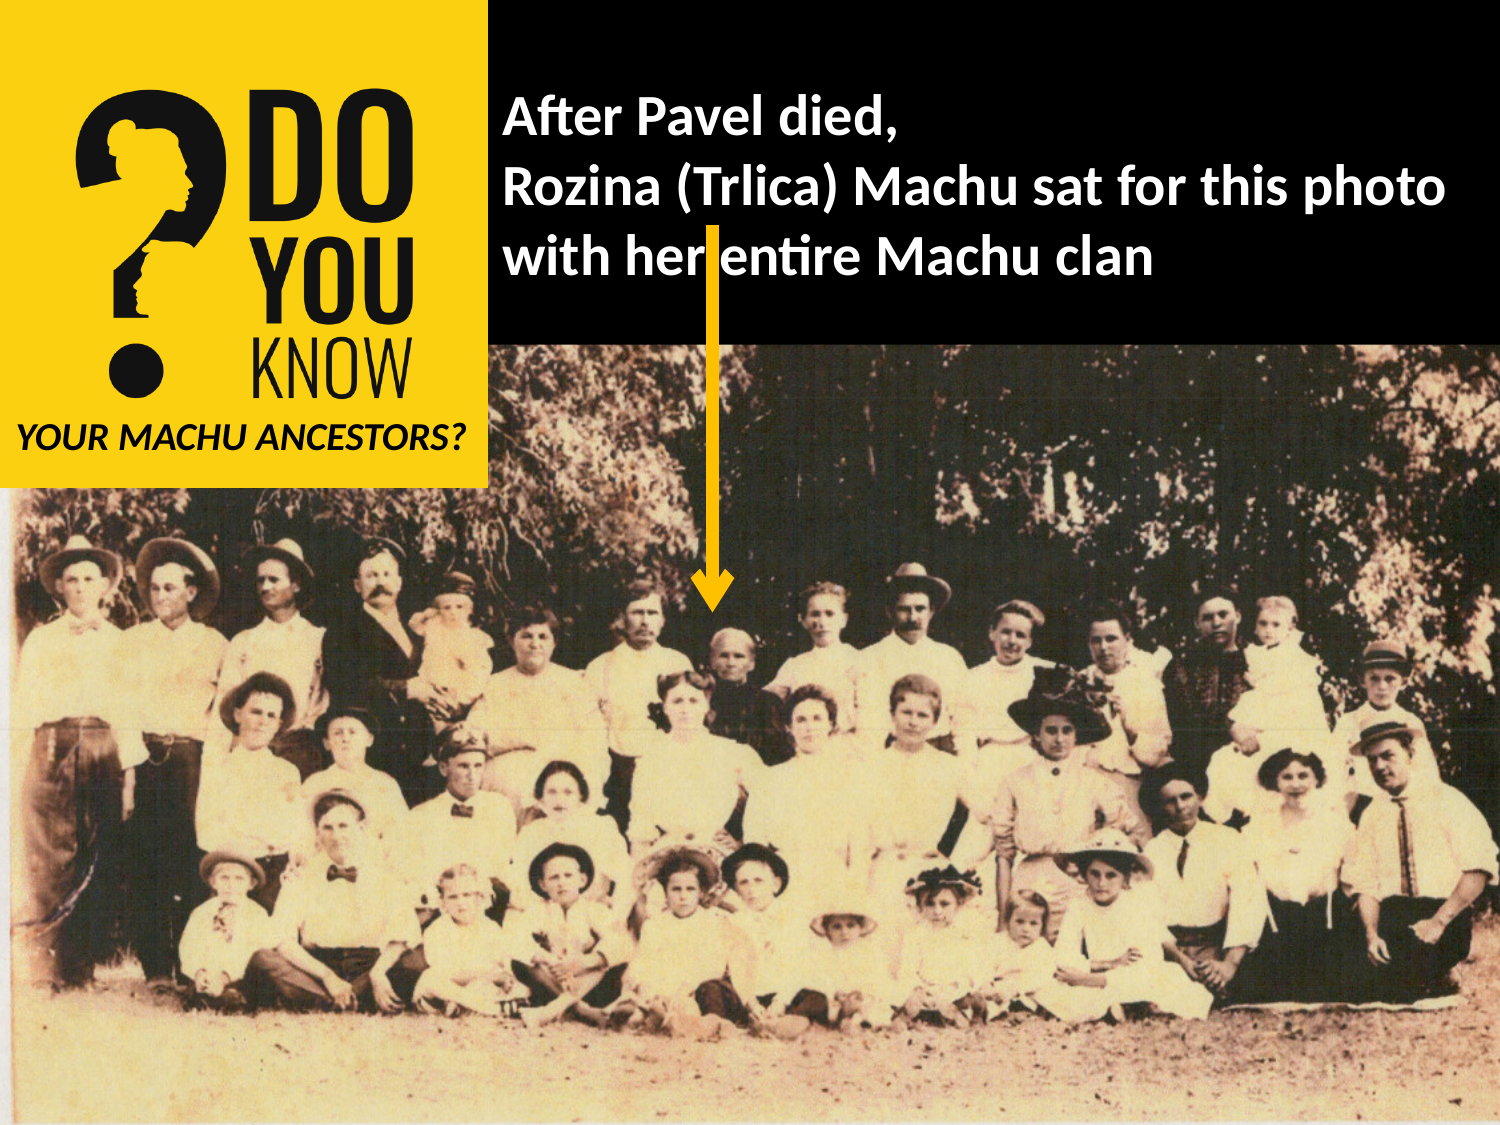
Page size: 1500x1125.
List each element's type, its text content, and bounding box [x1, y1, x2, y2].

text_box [0, 0, 488, 488]
text_box After Pavel died, Rozina (Trlica) Machu sat for this photo with her entire Machu clan [488, 0, 1500, 193]
picture [0, 195, 1500, 1125]
